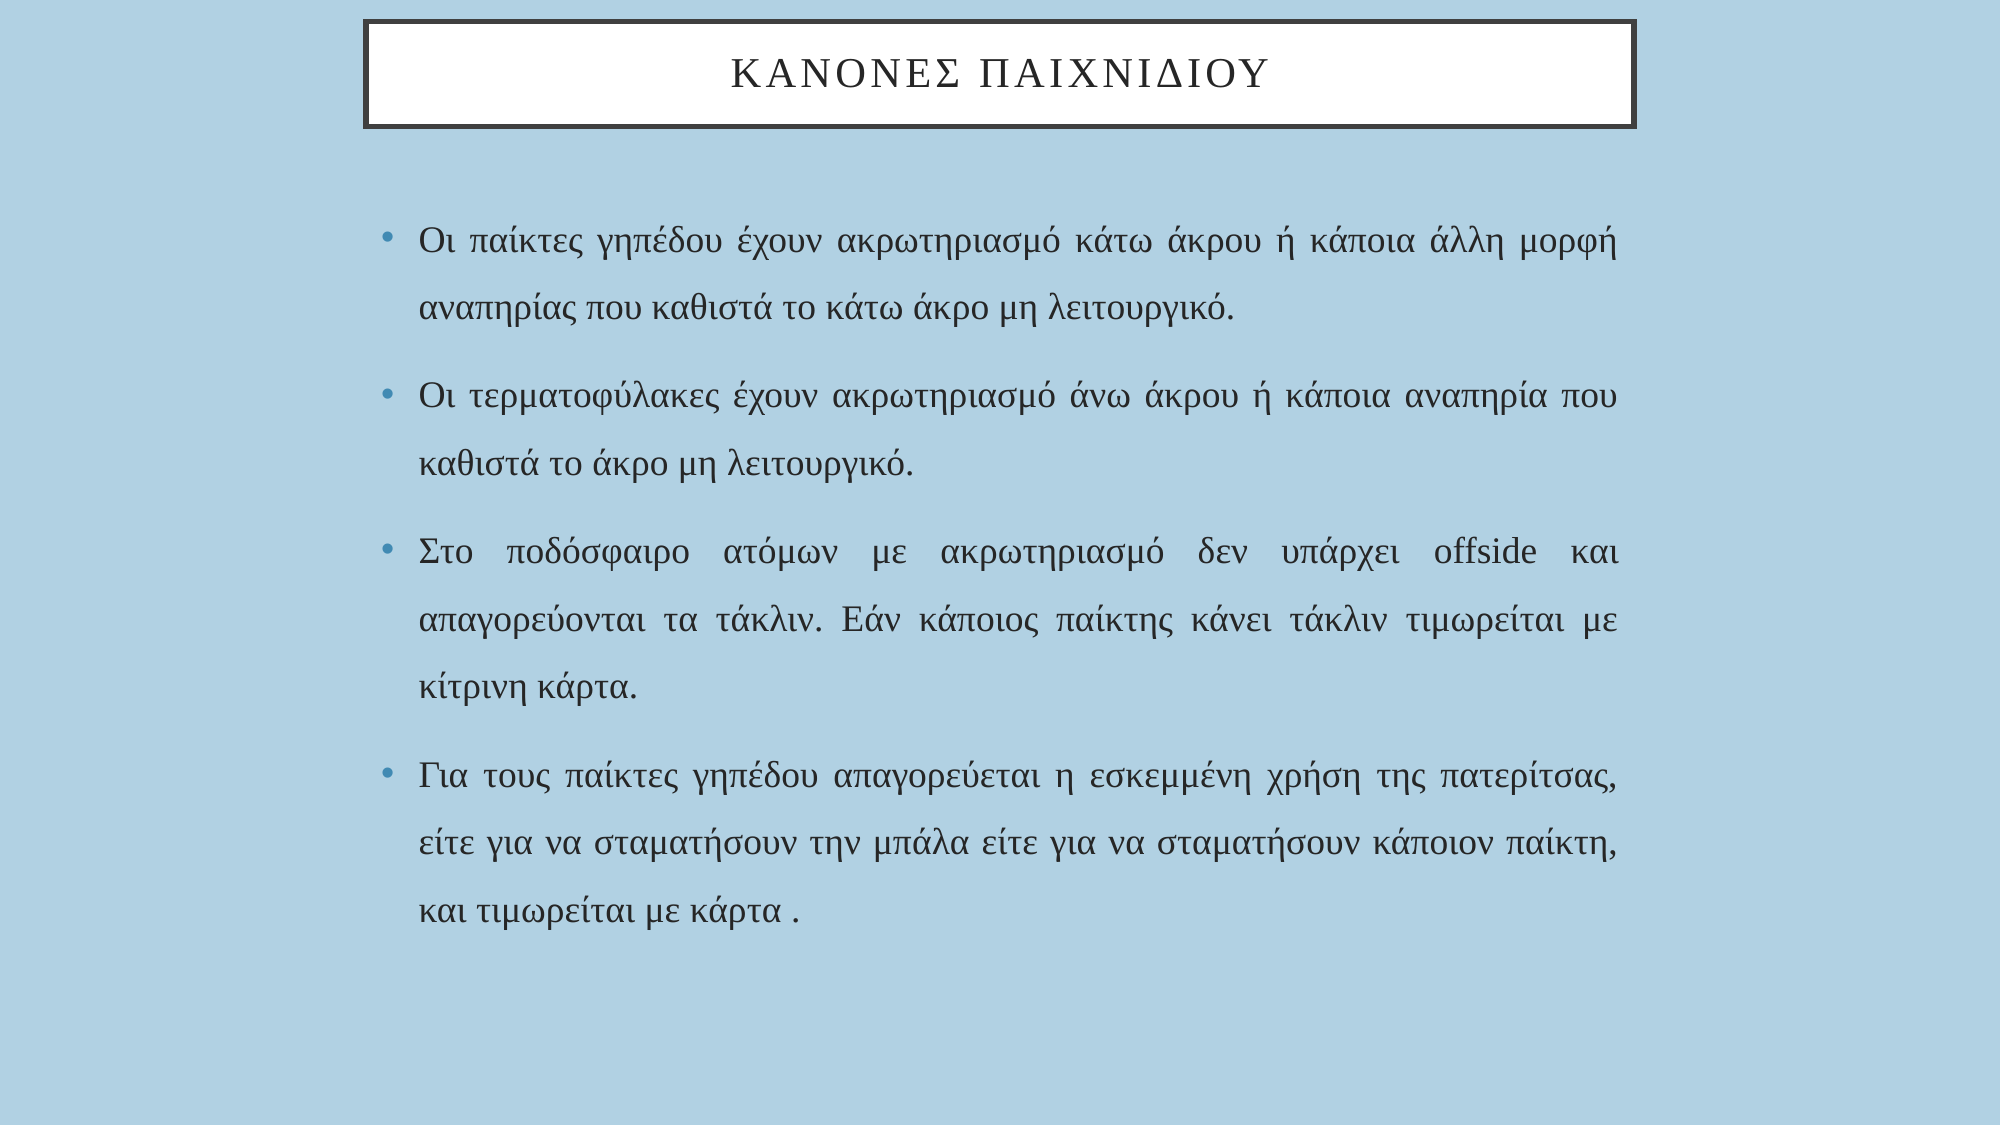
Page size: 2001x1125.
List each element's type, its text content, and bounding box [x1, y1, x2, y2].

title ΚΑΝΟΝΕσ ΠΑΙΧΝΙΔΙΟΥ [363, 19, 1637, 129]
list Οι παίκτες γηπέδου έχουν ακρωτηριασμό κάτω άκρου ή κάποια άλλη μορφή αναπηρίας που καθιστά το κάτω άκρο μη λειτουργικό. Οι τερματοφύλακες έχουν ακρωτηριασμό άνω άκρου ή κάποια αναπηρία που καθιστά το άκρο μη λειτουργικό. Στο ποδόσφαιρο ατόμων με ακρωτηριασμό δεν υπάρχει offside και απαγορεύονται τα τάκλιν. Εάν κάποιος παίκτης κάνει τάκλιν τιμωρείται με κίτρινη κάρτα. Για τους παίκτες γηπέδου απαγορεύεται η εσκεμμένη χρήση της πατερίτσας, είτε για να σταματήσουν την μπάλα είτε για να σταματήσουν κάποιον παίκτη, και τιμωρείται με κάρτα . [366, 184, 1634, 987]
